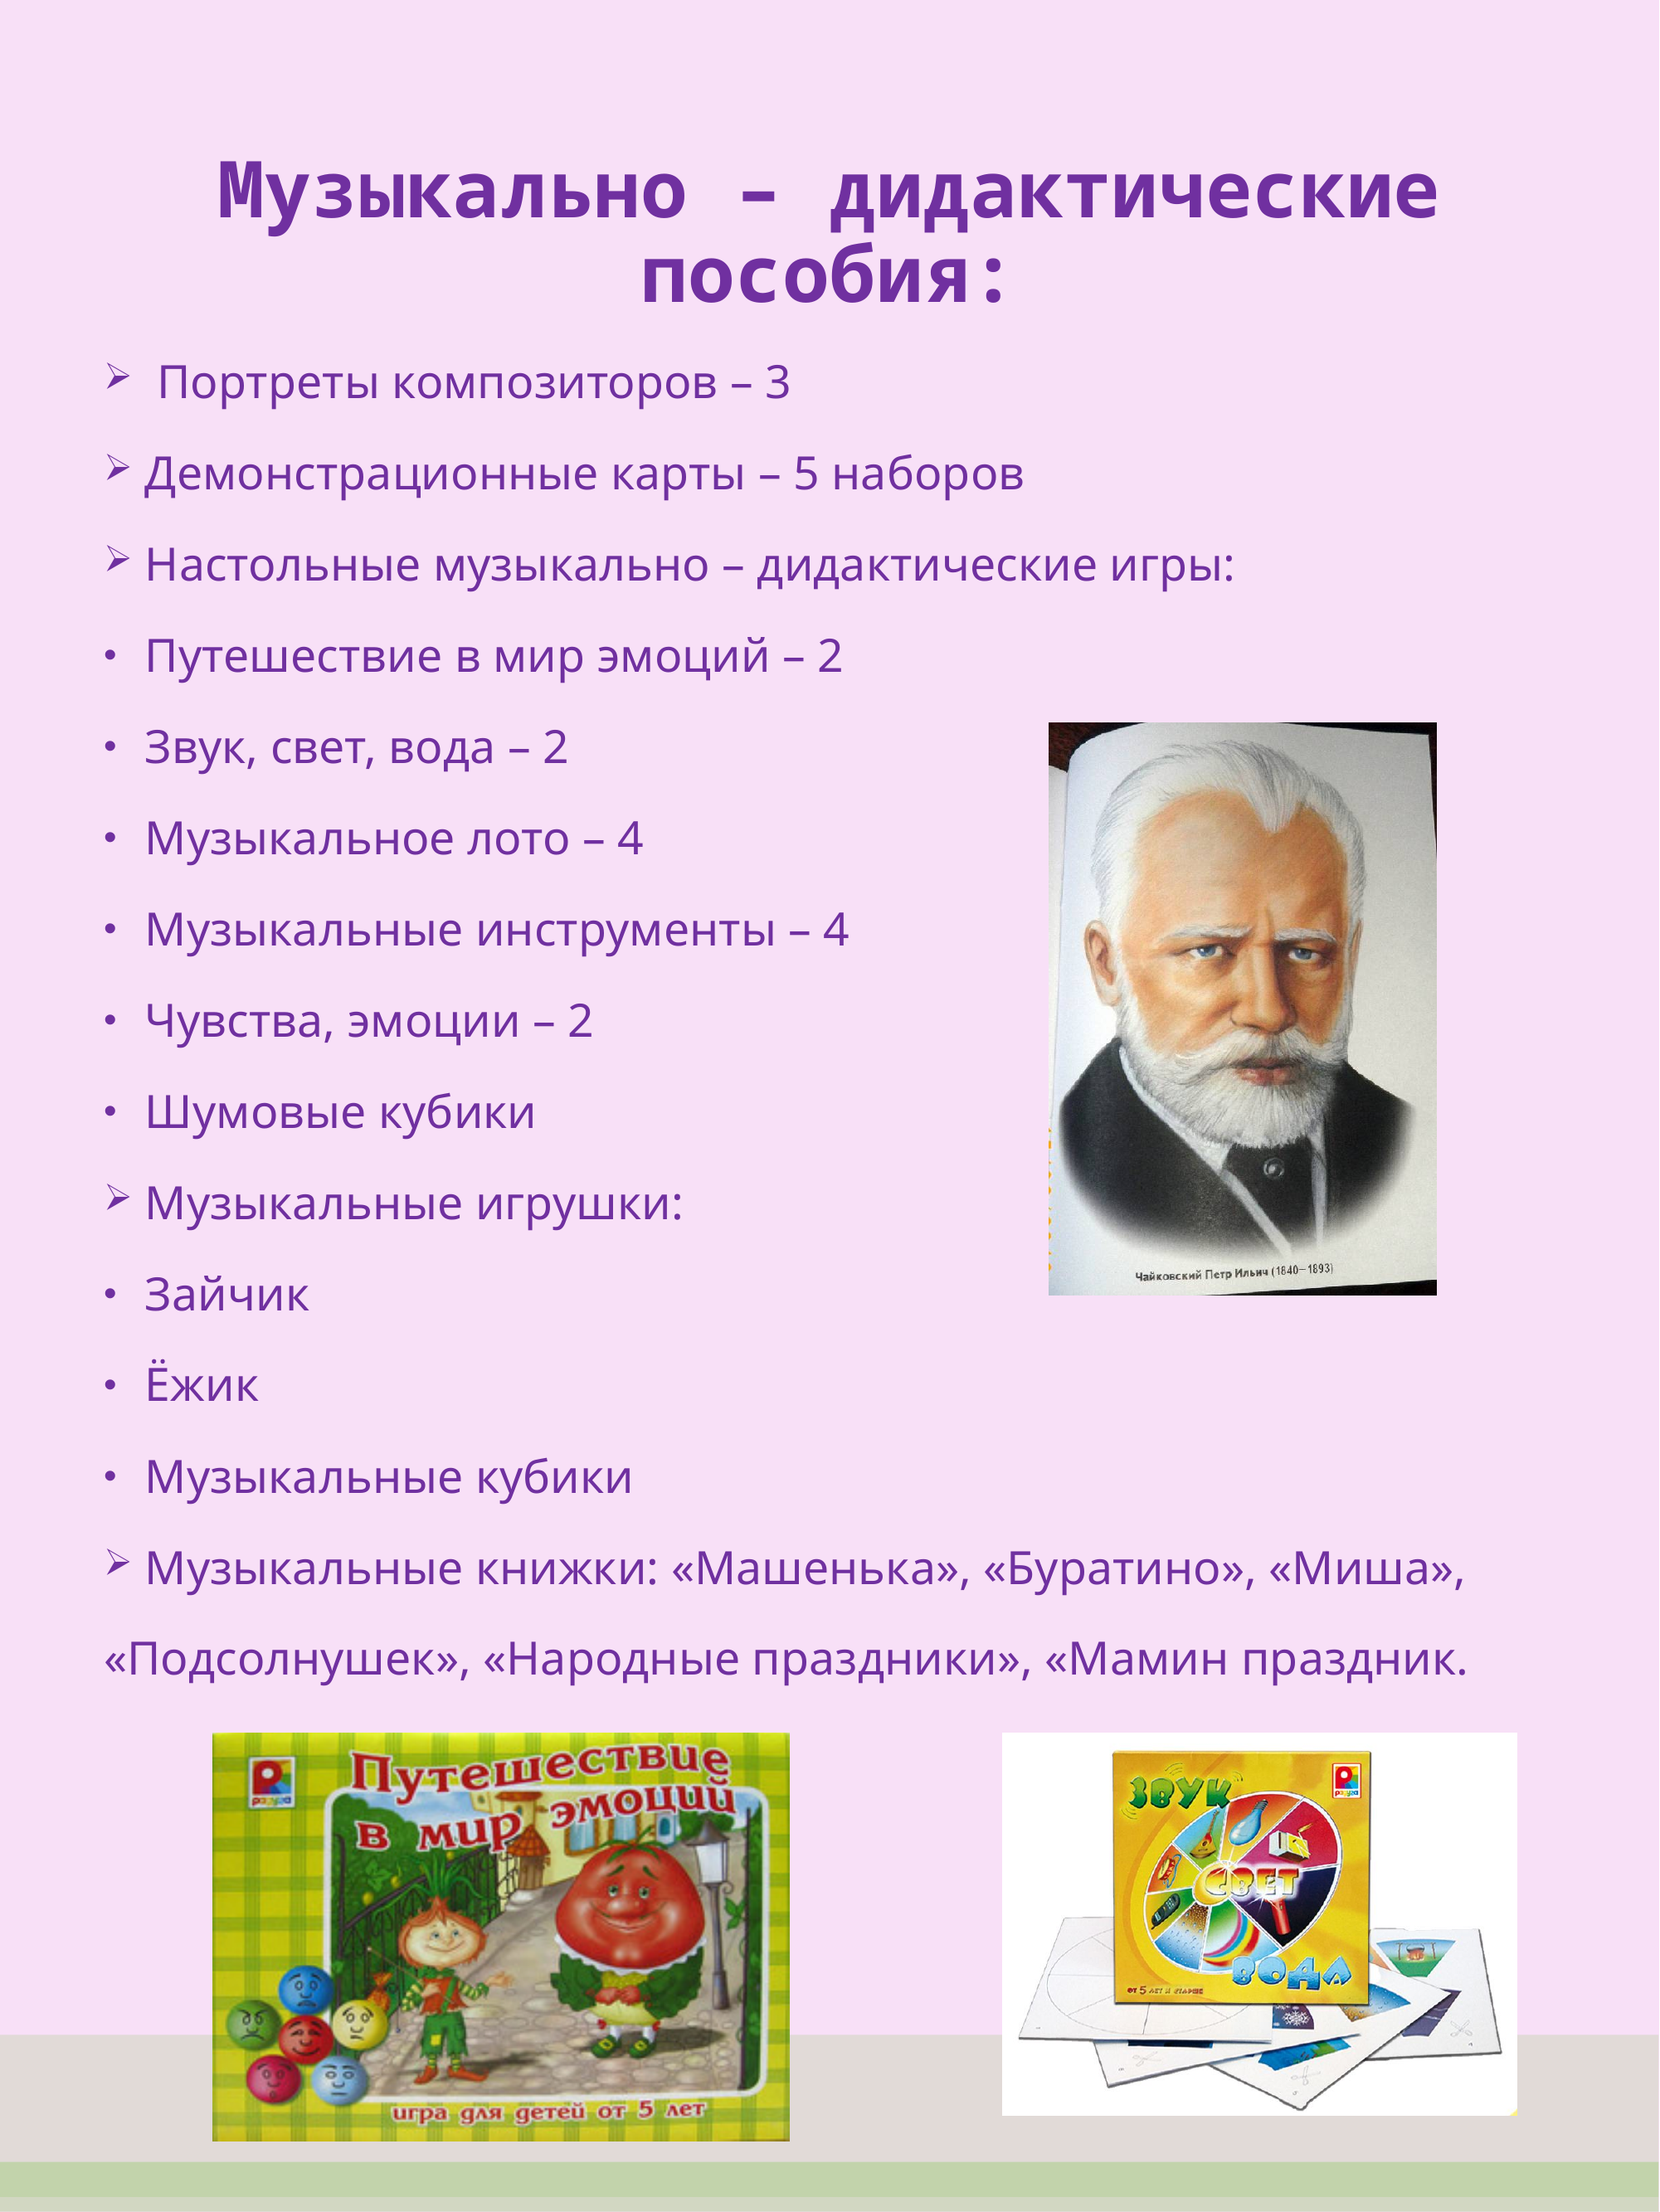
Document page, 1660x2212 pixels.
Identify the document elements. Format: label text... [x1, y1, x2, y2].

title Музыкально – дидактические пособия: [182, 49, 1477, 352]
picture [1002, 1733, 1517, 2116]
list Портреты композиторов – 3 Демонстрационные карты – 5 наборов Настольные музыкально – дидактические игры: Путешествие в мир эмоций – 2 Звук, свет, вода – 2 Музыкальное лото – 4 Музыкальные инструменты – 4 Чувства, эмоции – 2 Шумовые кубики Музыкальные игрушки: Зайчик Ёжик Музыкальные кубики Музыкальные книжки: «Машенька», «Буратино», «Миша», «Подсолнушек», «Народные праздники», «Мамин праздник. [82, 352, 1580, 2167]
picture [212, 1733, 790, 2142]
picture [1049, 722, 1437, 1296]
